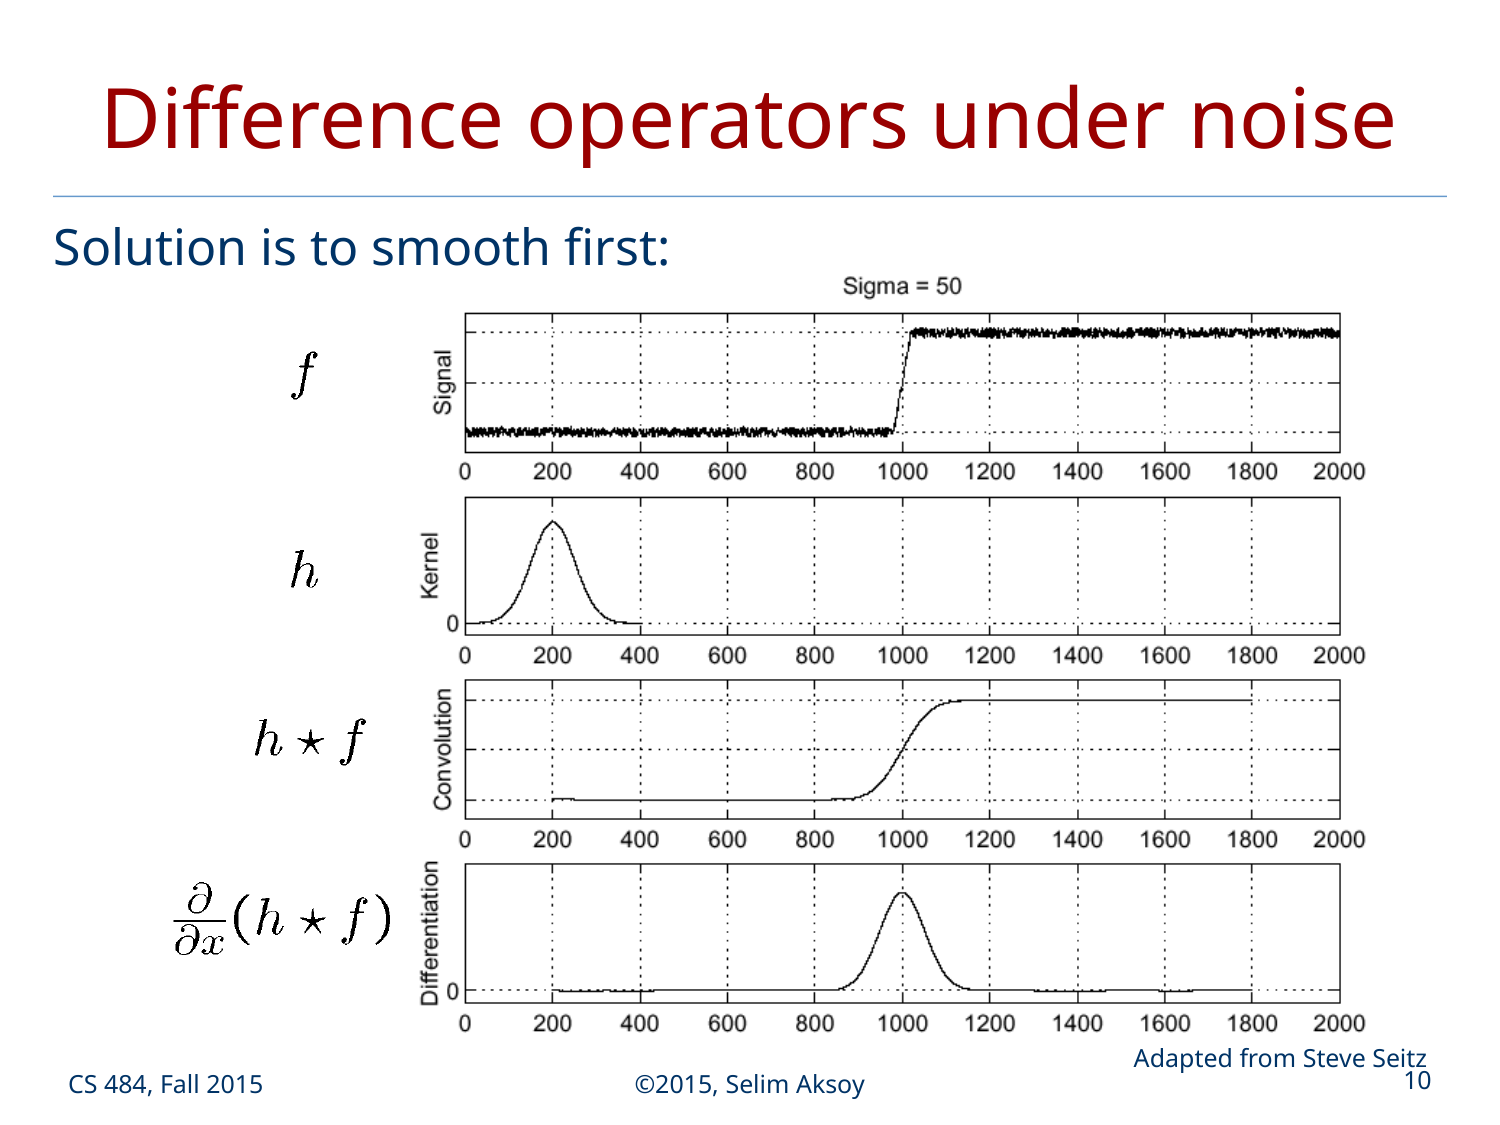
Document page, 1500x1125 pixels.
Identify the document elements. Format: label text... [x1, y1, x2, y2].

title Difference operators under noise [53, 31, 1447, 173]
slide_number 10 [1134, 1052, 1448, 1107]
footer ©2015, Selim Aksoy [511, 1066, 988, 1107]
slide_number CS 484, Fall 2015 [52, 1052, 366, 1107]
text_box Adapted from Steve Seitz [879, 1034, 1443, 1080]
picture [289, 550, 318, 591]
picture [170, 881, 392, 958]
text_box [407, 255, 1383, 1059]
text_box Solution is to smooth first: [38, 207, 686, 283]
picture [253, 715, 367, 767]
picture [289, 349, 318, 400]
